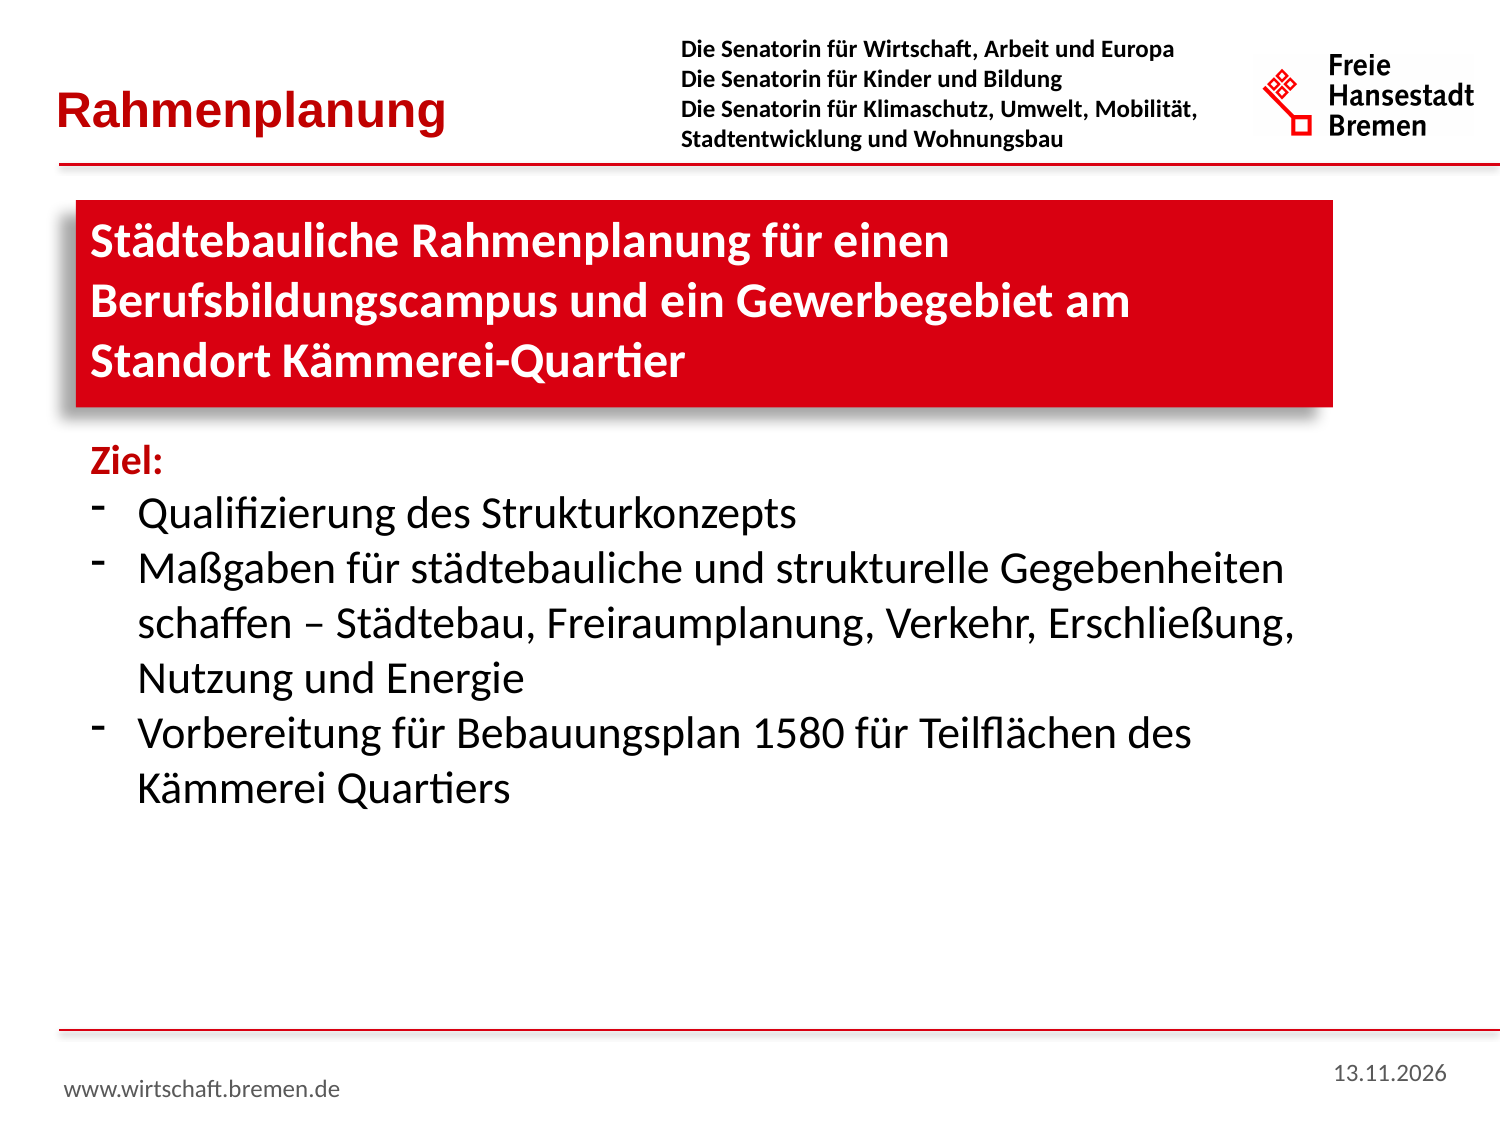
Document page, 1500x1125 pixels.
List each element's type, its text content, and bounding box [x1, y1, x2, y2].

text_box Städtebauliche Rahmenplanung für einen Berufsbildungscampus und ein Gewerbegebiet am Standort Kämmerei-Quartier [75, 200, 1333, 408]
text_box Ziel: Qualifizierung des Strukturkonzepts Maßgaben für städtebauliche und strukturelle Gegebenheiten schaffen – Städtebau, Freiraumplanung, Verkehr, Erschließung, Nutzung und Energie Vorbereitung für Bebauungsplan 1580 für Teilflächen des Kämmerei Quartiers [75, 425, 1333, 820]
picture [1254, 54, 1474, 136]
text_box Rahmenplanung [40, 70, 936, 217]
